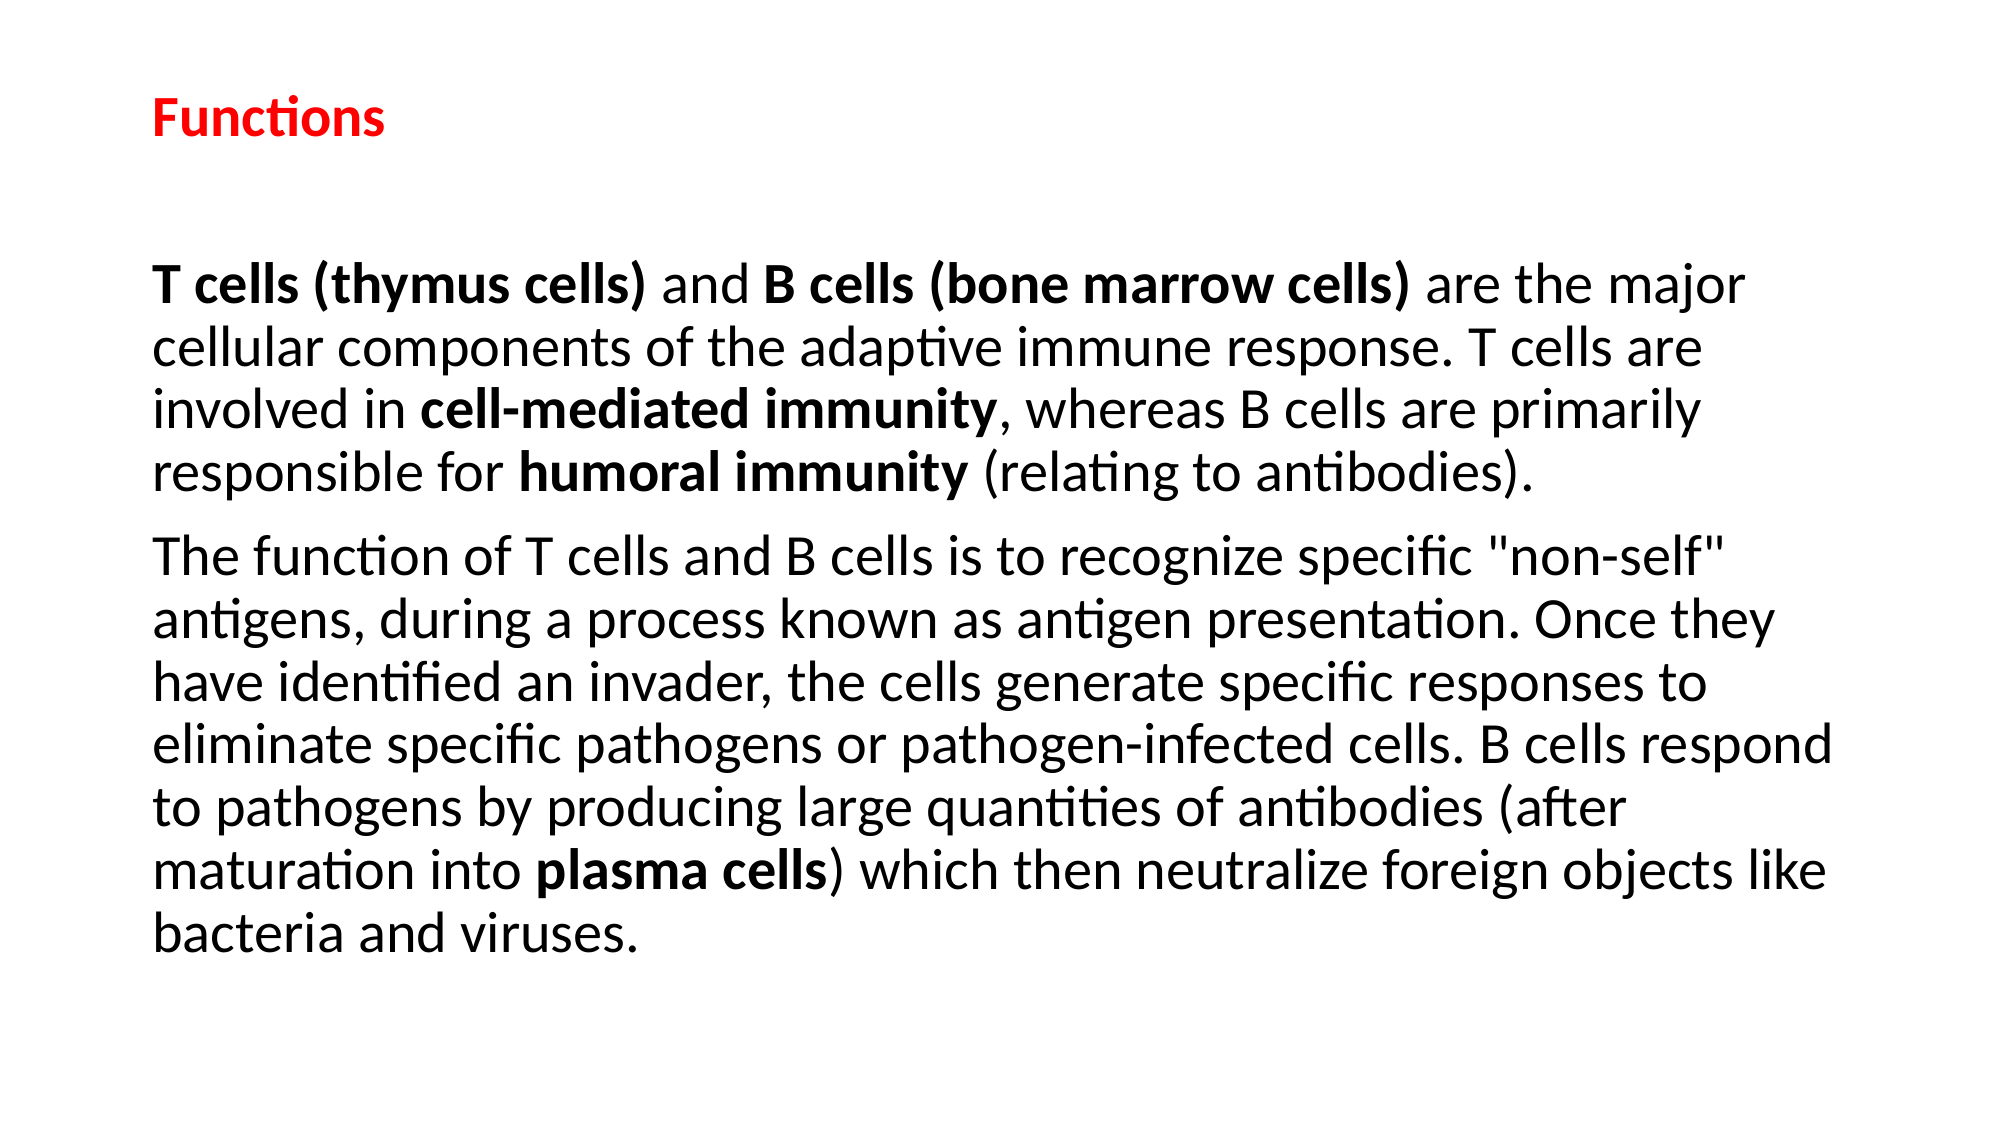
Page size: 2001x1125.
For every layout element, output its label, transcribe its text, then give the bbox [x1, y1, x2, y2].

list Functions T cells (thymus cells) and B cells (bone marrow cells) are the major cellular components of the adaptive immune response. T cells are involved in cell-mediated immunity, whereas B cells are primarily responsible for humoral immunity (relating to antibodies). The function of T cells and B cells is to recognize specific "non-self" antigens, during a process known as antigen presentation. Once they have identified an invader, the cells generate specific responses to eliminate specific pathogens or pathogen-infected cells. B cells respond to pathogens by producing large quantities of antibodies (after maturation into plasma cells) which then neutralize foreign objects like bacteria and viruses. [137, 78, 1863, 1055]
